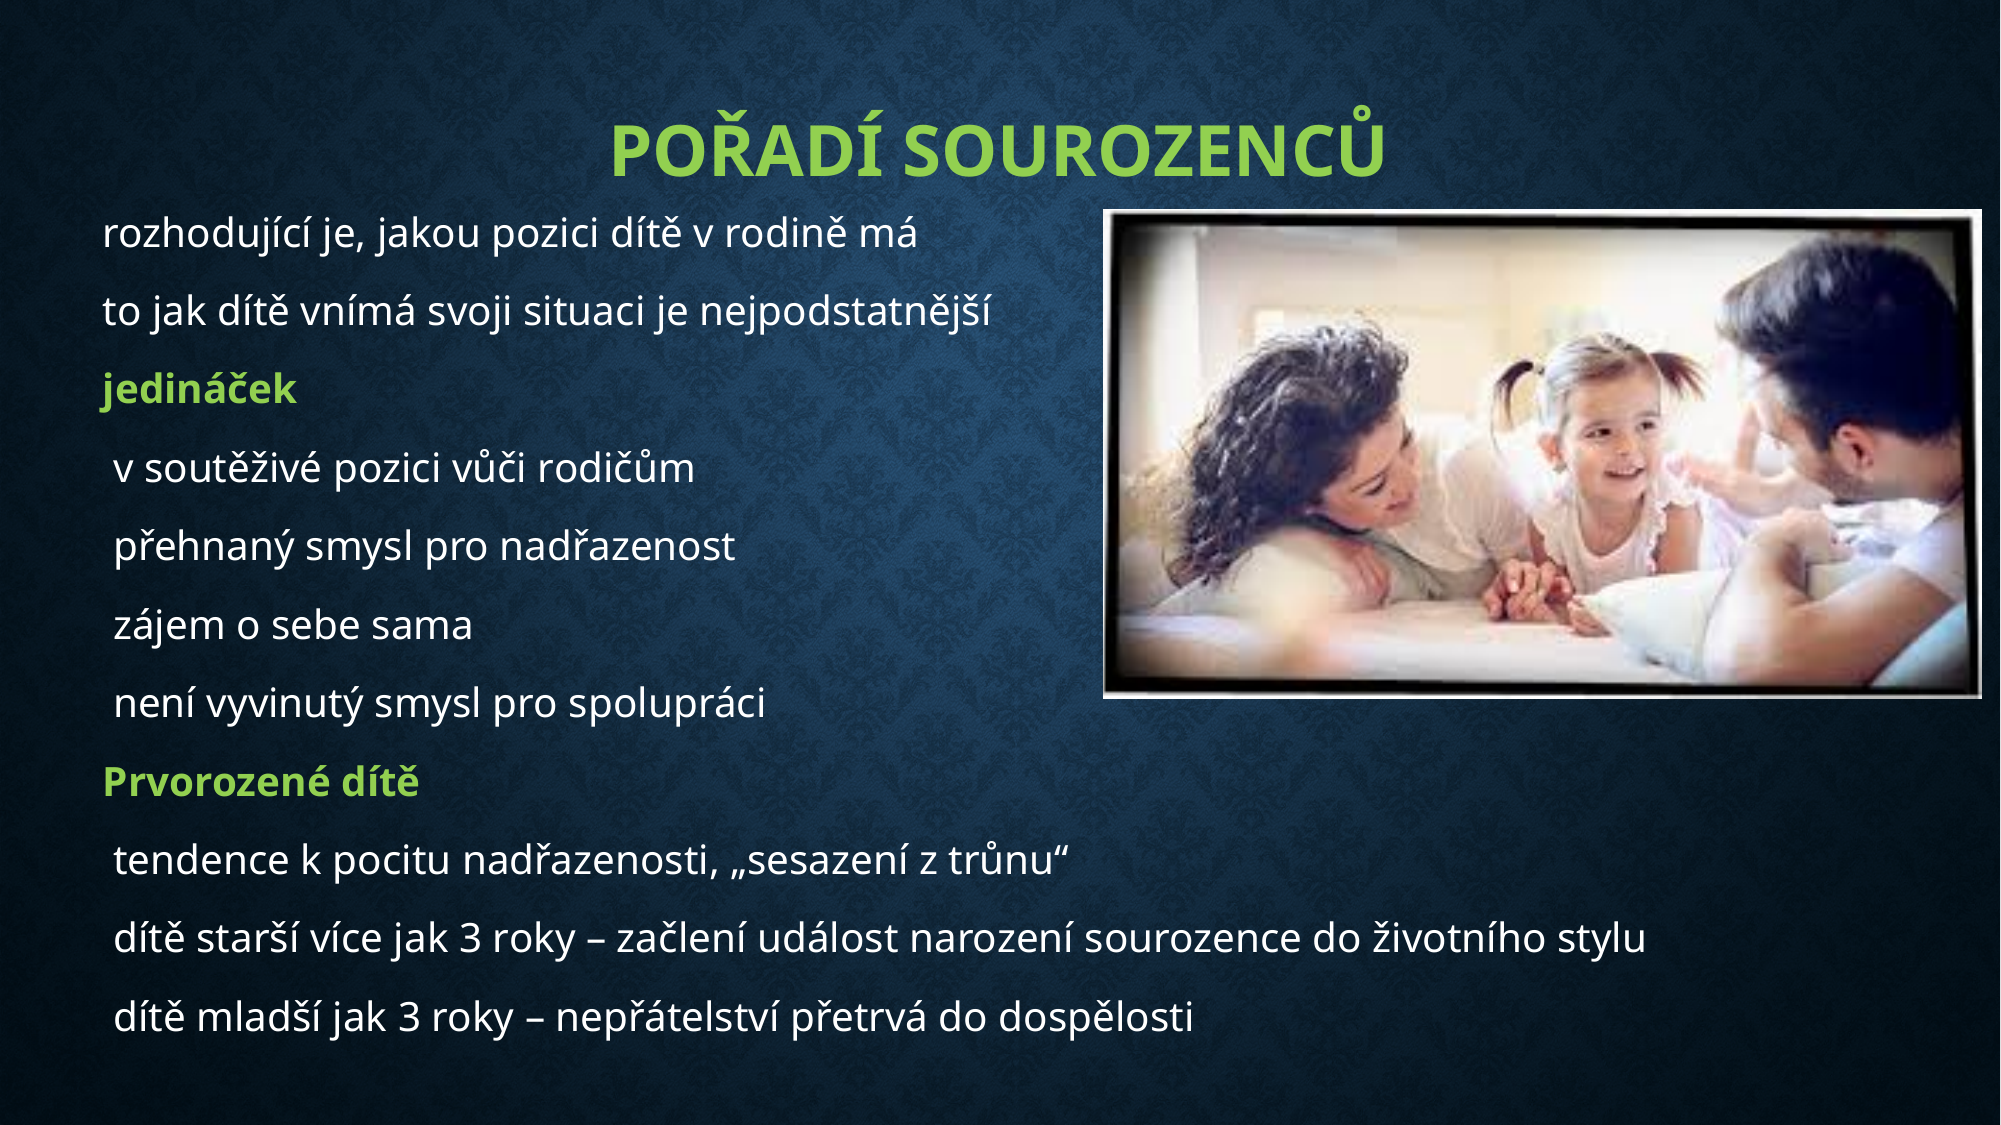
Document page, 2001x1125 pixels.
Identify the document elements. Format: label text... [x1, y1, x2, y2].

picture [1102, 208, 1983, 699]
title POŘADÍ SOUROZENCŮ [149, 68, 1849, 189]
list rozhodující je, jakou pozici dítě v rodině má to jak dítě vnímá svoji situaci je nejpodstatnější jedináček v soutěživé pozici vůči rodičům přehnaný smysl pro nadřazenost zájem o sebe sama není vyvinutý smysl pro spolupráci Prvorozené dítě tendence k pocitu nadřazenosti, „sesazení z trůnu“ dítě starší více jak 3 roky – začlení událost narození sourozence do životního stylu dítě mladší jak 3 roky – nepřátelství přetrvá do dospělosti [87, 189, 1982, 1052]
